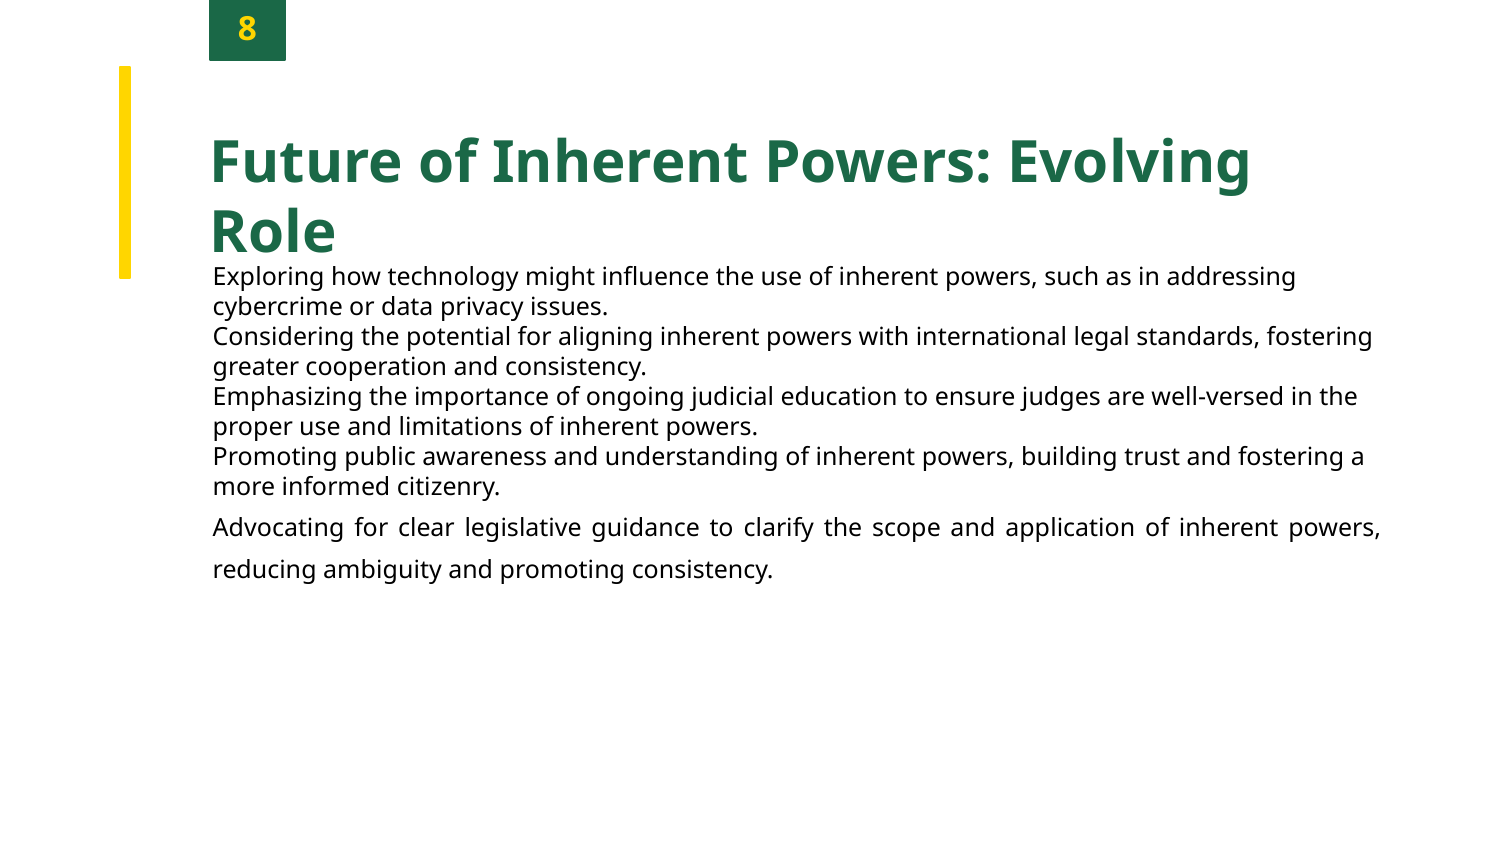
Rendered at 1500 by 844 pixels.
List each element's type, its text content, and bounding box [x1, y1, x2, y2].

text_box Exploring how technology might influence the use of inherent powers, such as in addressing cybercrime or data privacy issues. Considering the potential for aligning inherent powers with international legal standards, fostering greater cooperation and consistency. Emphasizing the importance of ongoing judicial education to ensure judges are well-versed in the proper use and limitations of inherent powers. Promoting public awareness and understanding of inherent powers, building trust and fostering a more informed citizenry. Advocating for clear legislative guidance to clarify the scope and application of inherent powers, reducing ambiguity and promoting consistency. [197, 253, 1398, 802]
text_box Future of Inherent Powers: Evolving Role [194, 151, 1395, 237]
text_box [119, 67, 131, 279]
text_box 8 [209, 0, 285, 60]
